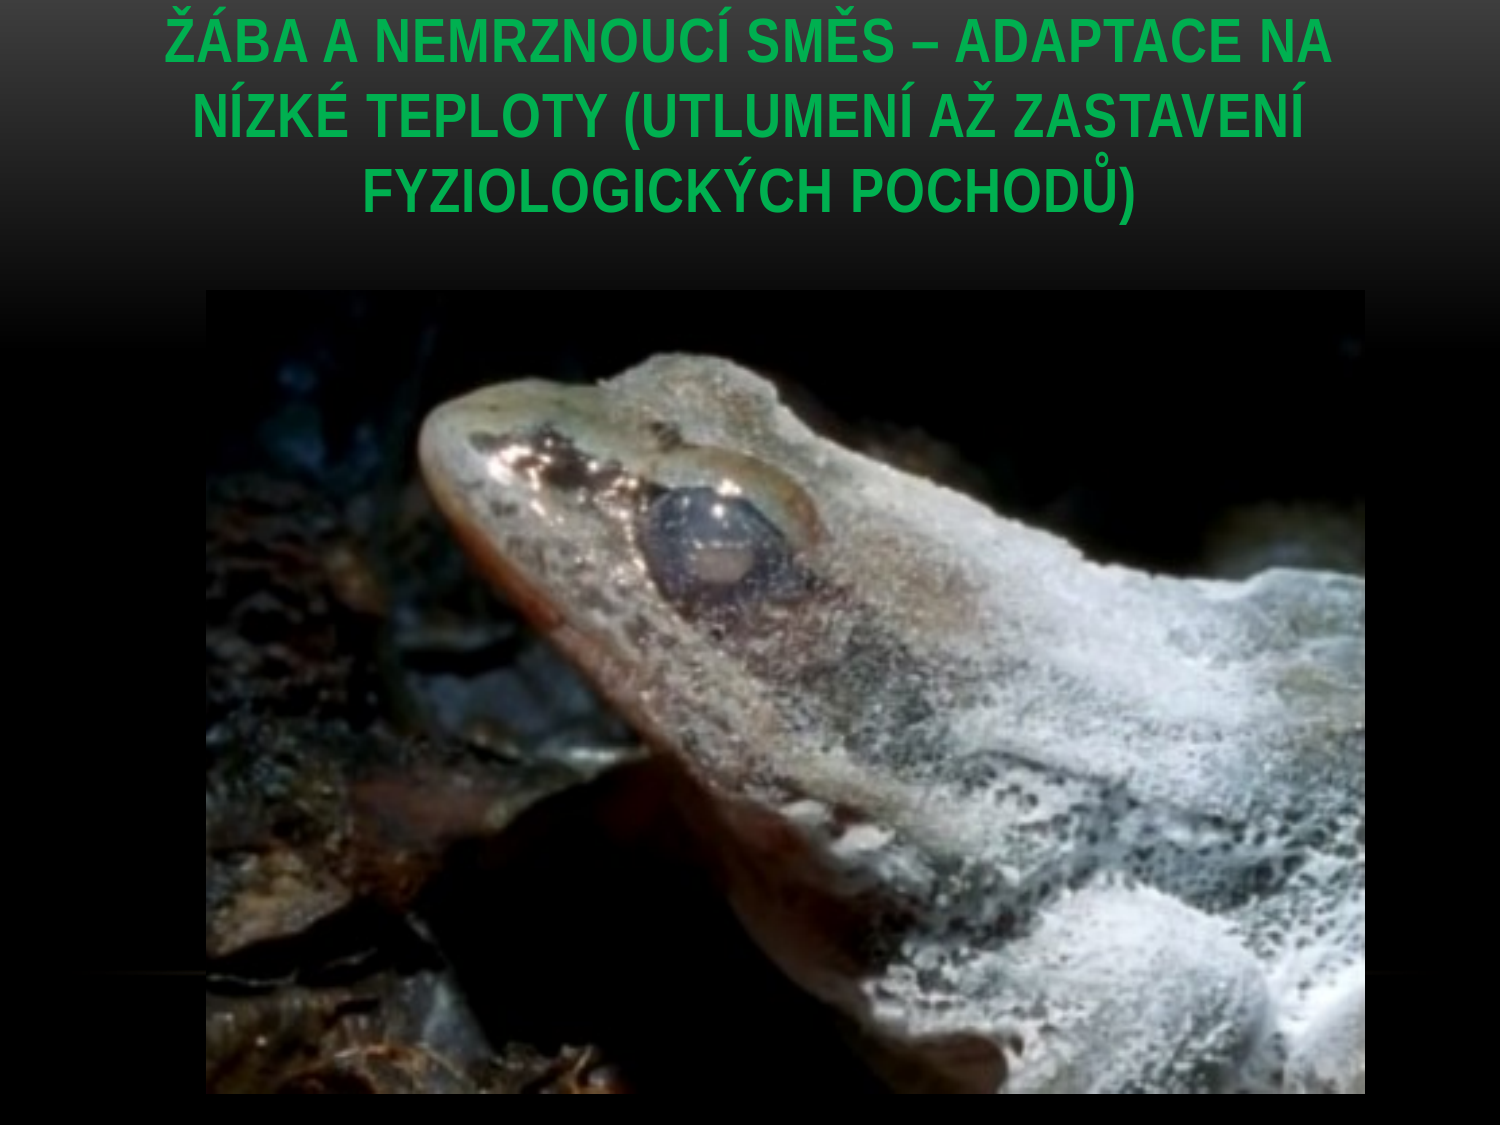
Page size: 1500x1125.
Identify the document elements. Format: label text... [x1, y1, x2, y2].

picture [0, 0, 1500, 1125]
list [206, 290, 1365, 1095]
title Žába a nemrznoucí směs – adaptace na nízké teploty (utlumení až zastavení fyziologických pochodů) [99, 45, 1400, 233]
